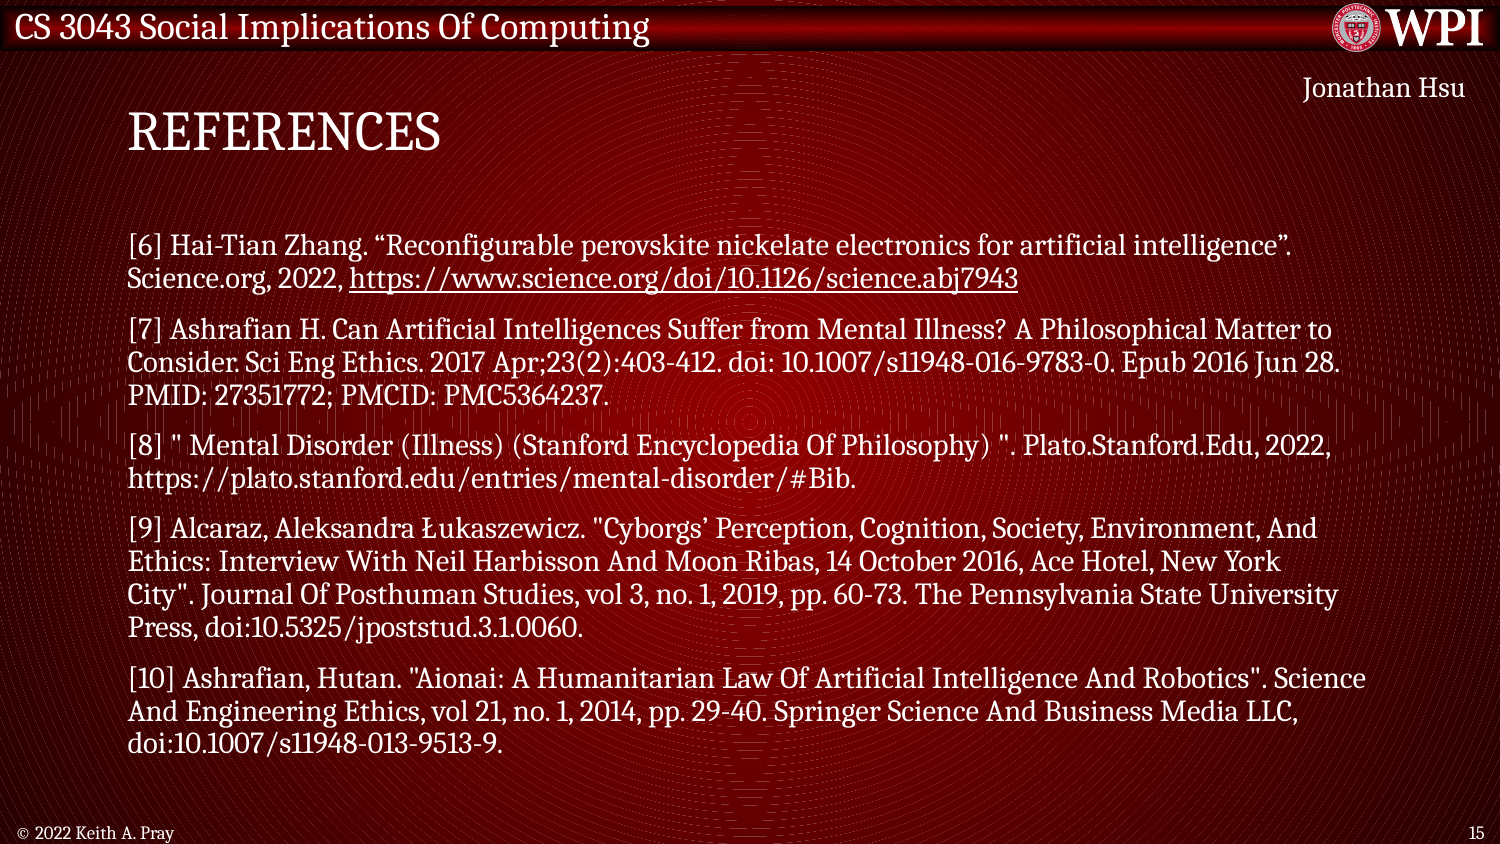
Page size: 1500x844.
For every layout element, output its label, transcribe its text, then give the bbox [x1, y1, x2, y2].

list [6] Hai-Tian Zhang. “Reconfigurable perovskite nickelate electronics for artificial intelligence”. Science.org, 2022, https://www.science.org/doi/10.1126/science.abj7943 [7] Ashrafian H. Can Artificial Intelligences Suffer from Mental Illness? A Philosophical Matter to Consider. Sci Eng Ethics. 2017 Apr;23(2):403-412. doi: 10.1007/s11948-016-9783-0. Epub 2016 Jun 28. PMID: 27351772; PMCID: PMC5364237. [8] " Mental Disorder (Illness) (Stanford Encyclopedia Of Philosophy) ". Plato.Stanford.Edu, 2022, https://plato.stanford.edu/entries/mental-disorder/#Bib. [9] Alcaraz, Aleksandra Łukaszewicz. "Cyborgs’ Perception, Cognition, Society, Environment, And Ethics: Interview With Neil Harbisson And Moon Ribas, 14 October 2016, Ace Hotel, New York City". Journal Of Posthuman Studies, vol 3, no. 1, 2019, pp. 60-73. The Pennsylvania State University Press, doi:10.5325/jpoststud.3.1.0060. [10] Ashrafian, Hutan. "Aionai: A Humanitarian Law Of Artificial Intelligence And Robotics". Science And Engineering Ethics, vol 21, no. 1, 2014, pp. 29-40. Springer Science And Business Media LLC, doi:10.1007/s11948-013-9513-9. [112, 221, 1388, 772]
slide_number 15 [1397, 819, 1500, 844]
title References [112, 59, 1388, 210]
footer © 2022 Keith A. Pray [0, 819, 913, 844]
picture [1332, 3, 1483, 52]
text_box Jonathan Hsu [1123, 61, 1481, 111]
